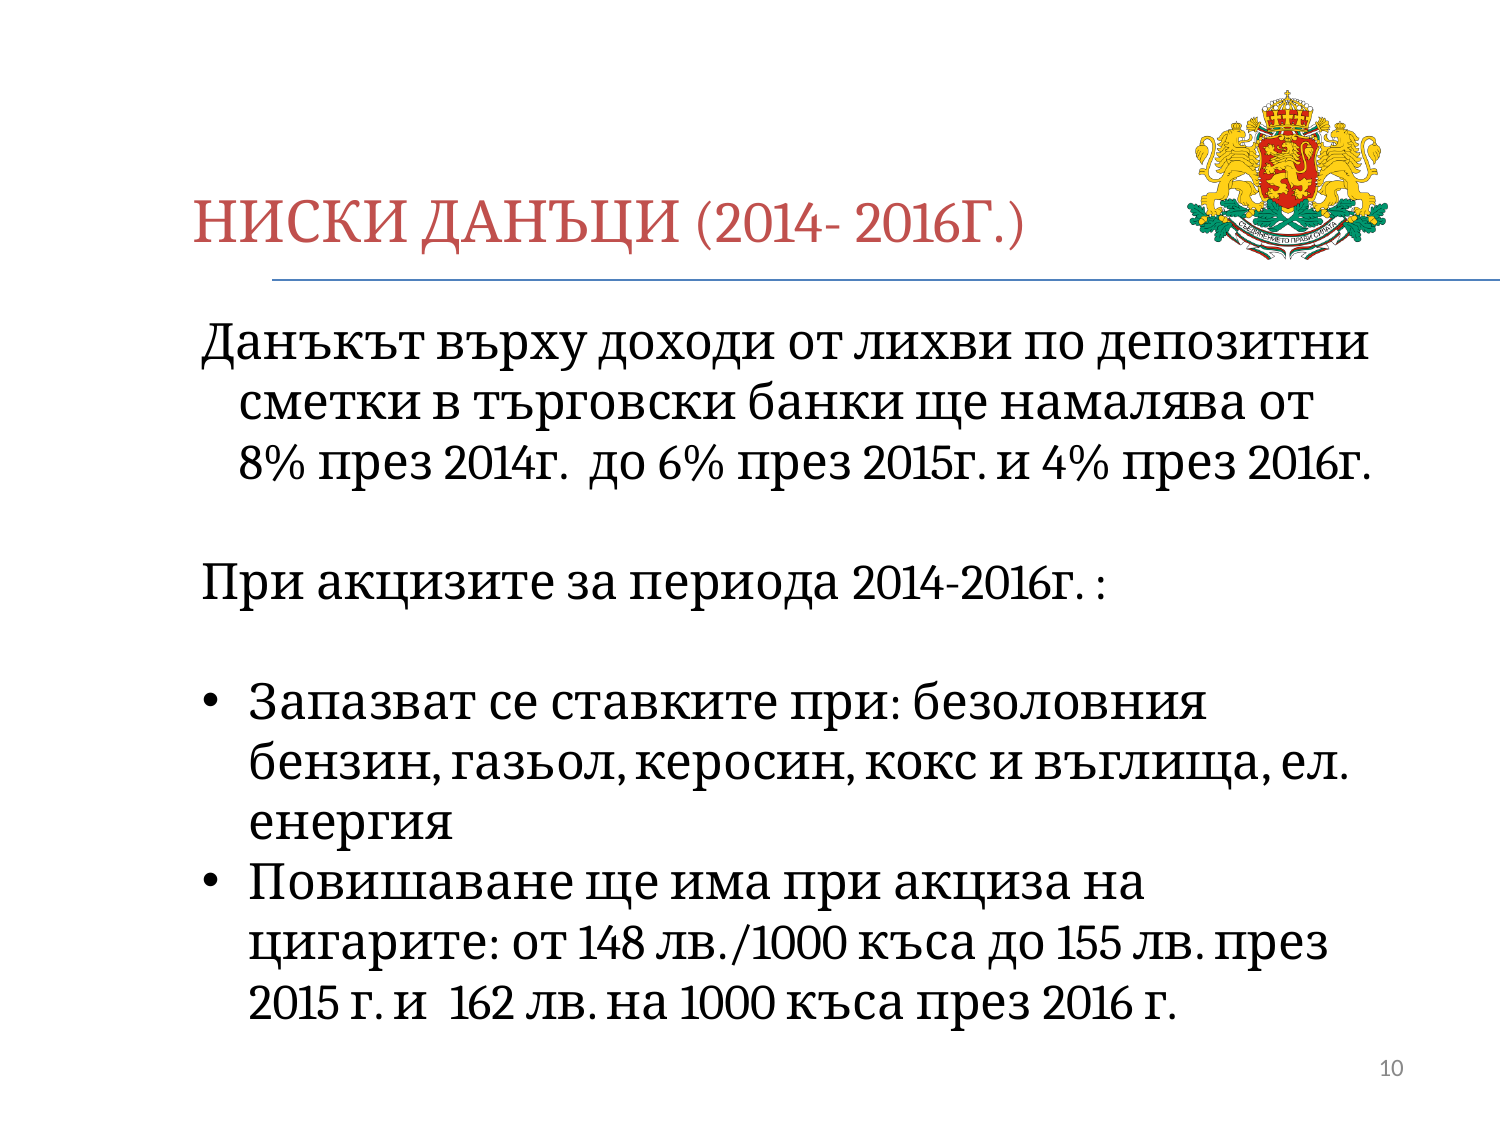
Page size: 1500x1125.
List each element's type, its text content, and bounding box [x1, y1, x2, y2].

text_box НИСКИ ДАНЪЦИ (2014- 2016Г.) [177, 62, 1388, 263]
slide_number 10 [1069, 1036, 1419, 1097]
text_box Данъкът върху доходи от лихви по депозитни сметки в търговски банки ще намалява от 8% през 2014г. до 6% през 2015г. и 4% през 2016г. При акцизите за периода 2014-2016г. : Запазват се ставките при: безоловния бензин, газьол, керосин, кокс и въглища, ел. енергия Повишаване ще има при акциза на цигарите: от 148 лв./1000 къса до 155 лв. през 2015 г. и 162 лв. на 1000 къса през 2016 г. [187, 302, 1395, 1032]
text_box [1388, 62, 1393, 262]
